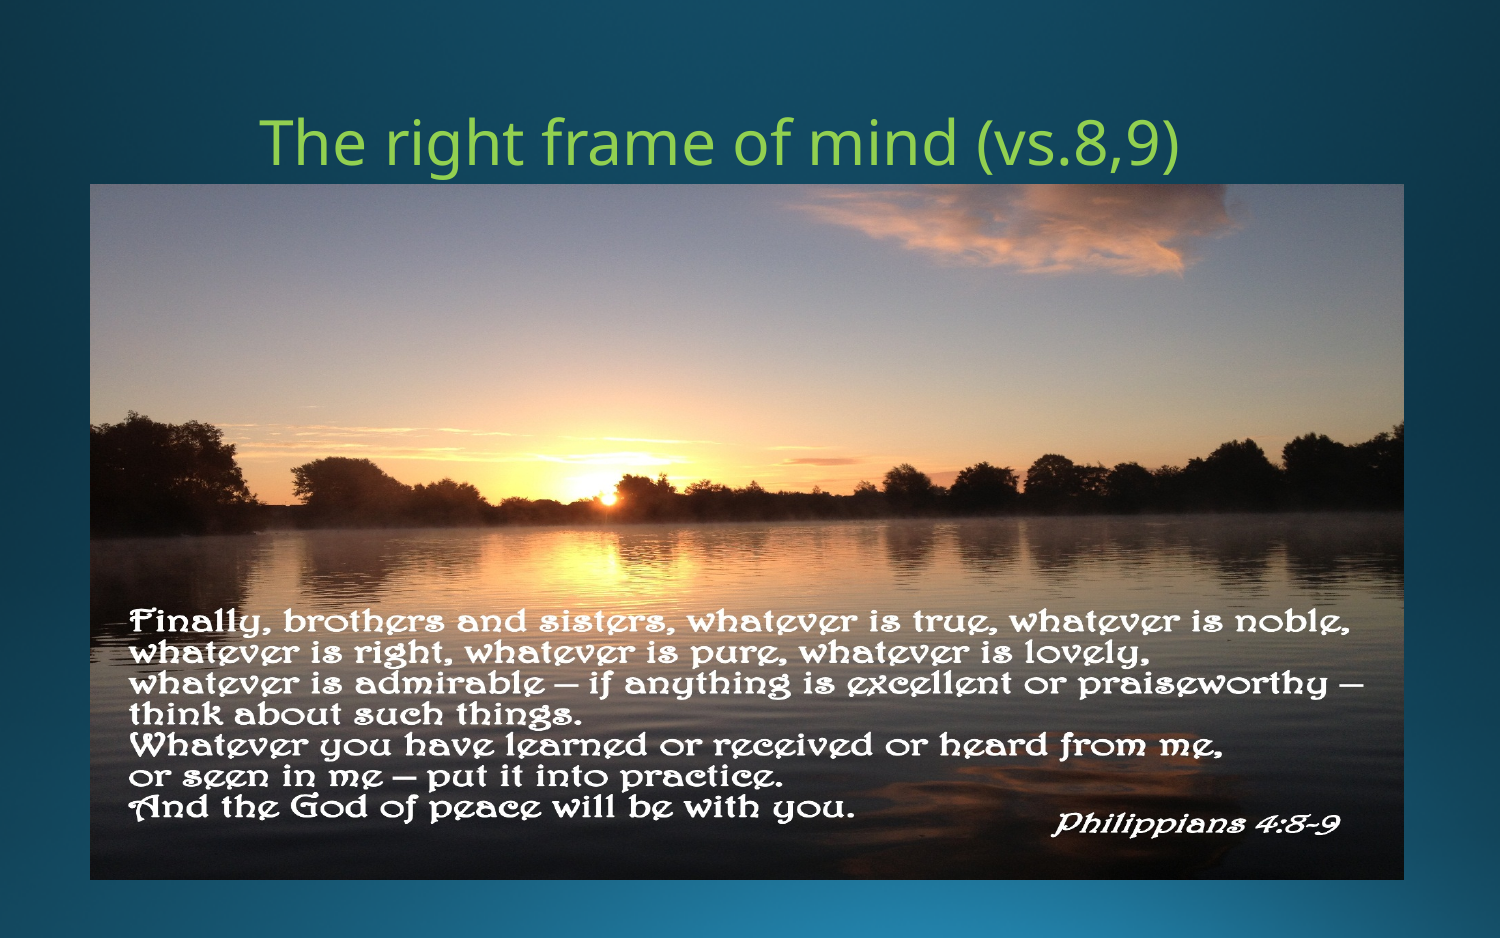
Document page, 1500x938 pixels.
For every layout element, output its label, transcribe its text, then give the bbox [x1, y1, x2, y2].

picture [0, 0, 1500, 938]
text_box The right frame of mind (vs.8,9) [244, 96, 1196, 184]
